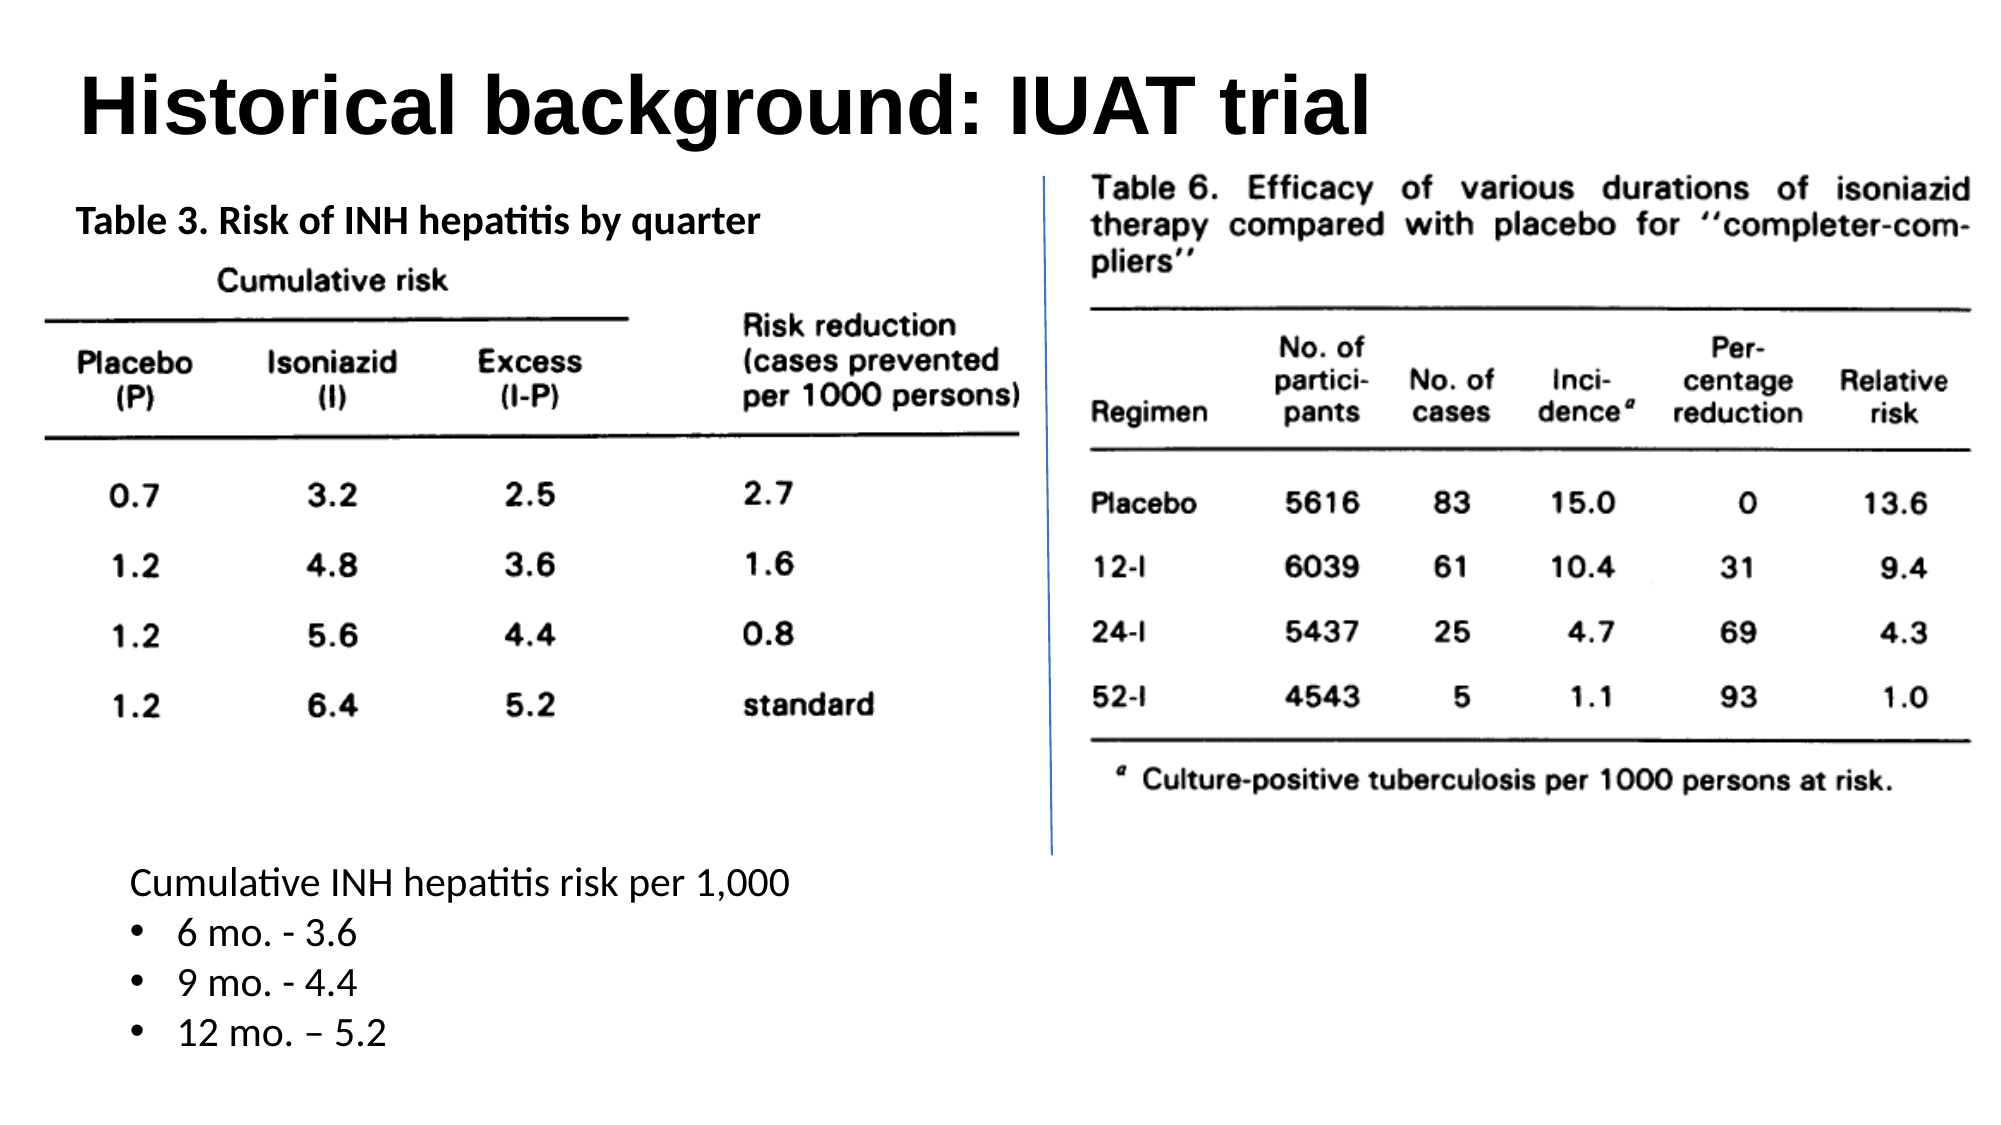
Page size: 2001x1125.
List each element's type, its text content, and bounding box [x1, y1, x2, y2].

text_box Table 3. Risk of INH hepatitis by quarter [60, 185, 786, 251]
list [44, 252, 1020, 743]
title Historical background: IUAT trial [64, 42, 1902, 172]
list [1084, 161, 1983, 809]
text_box Cumulative INH hepatitis risk per 1,000 6 mo. - 3.6 9 mo. - 4.4 12 mo. – 5.2 [114, 847, 806, 1063]
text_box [1043, 175, 1052, 856]
